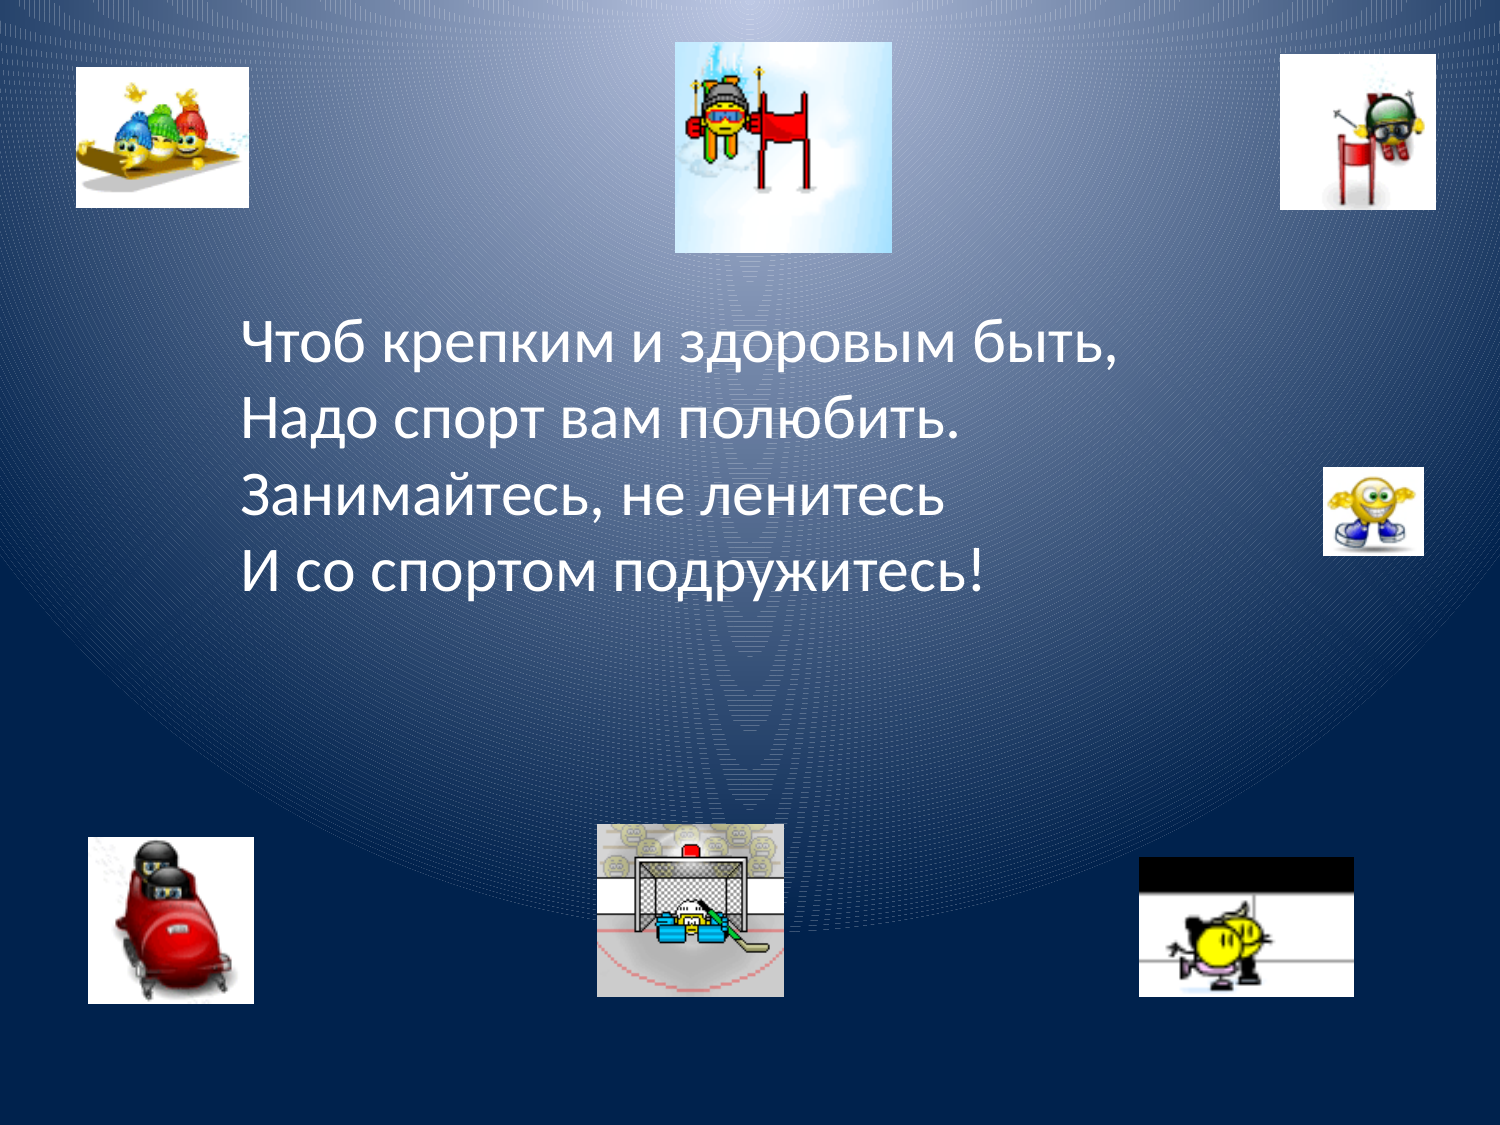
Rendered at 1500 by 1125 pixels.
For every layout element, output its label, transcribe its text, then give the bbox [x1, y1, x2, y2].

title Чтоб крепким и здоровым быть, Надо спорт вам полюбить. Занимайтесь, не ленитесь И со спортом подружитесь! [225, 290, 1447, 799]
picture [597, 824, 784, 997]
picture [76, 67, 249, 209]
picture [1139, 857, 1354, 998]
picture [1280, 54, 1436, 210]
picture [1322, 467, 1424, 556]
picture [88, 837, 255, 1004]
picture [674, 42, 892, 253]
